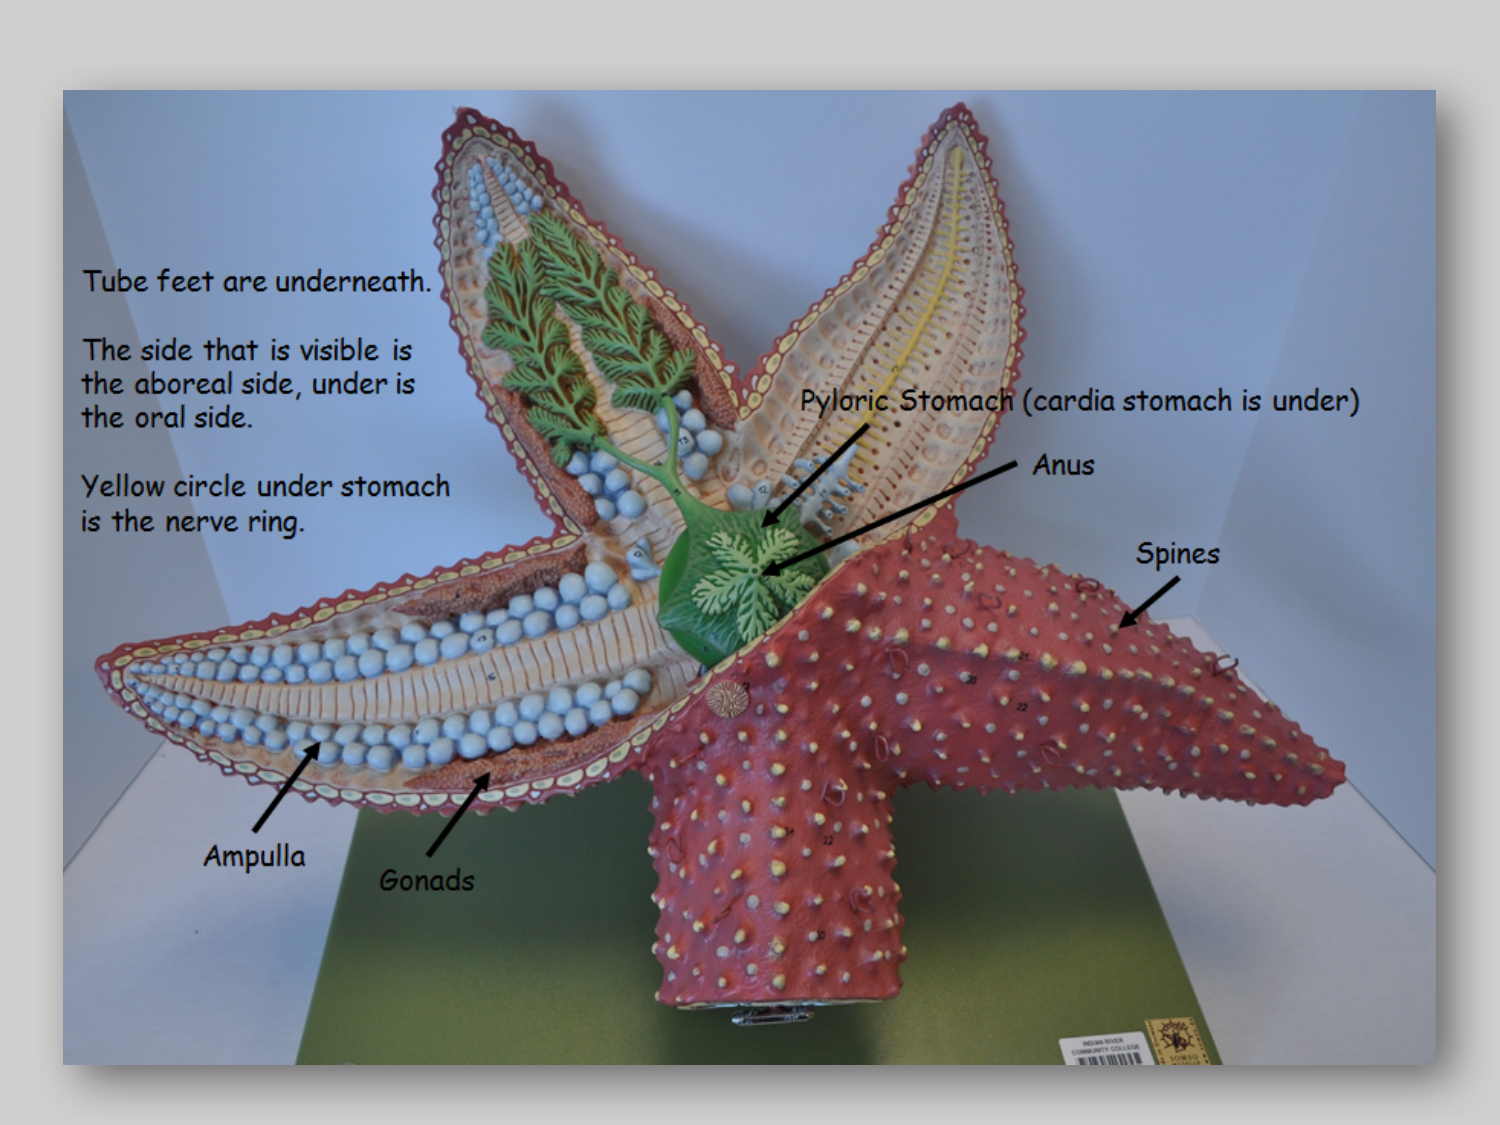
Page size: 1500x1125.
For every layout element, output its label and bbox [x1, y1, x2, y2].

picture [63, 90, 1436, 1065]
